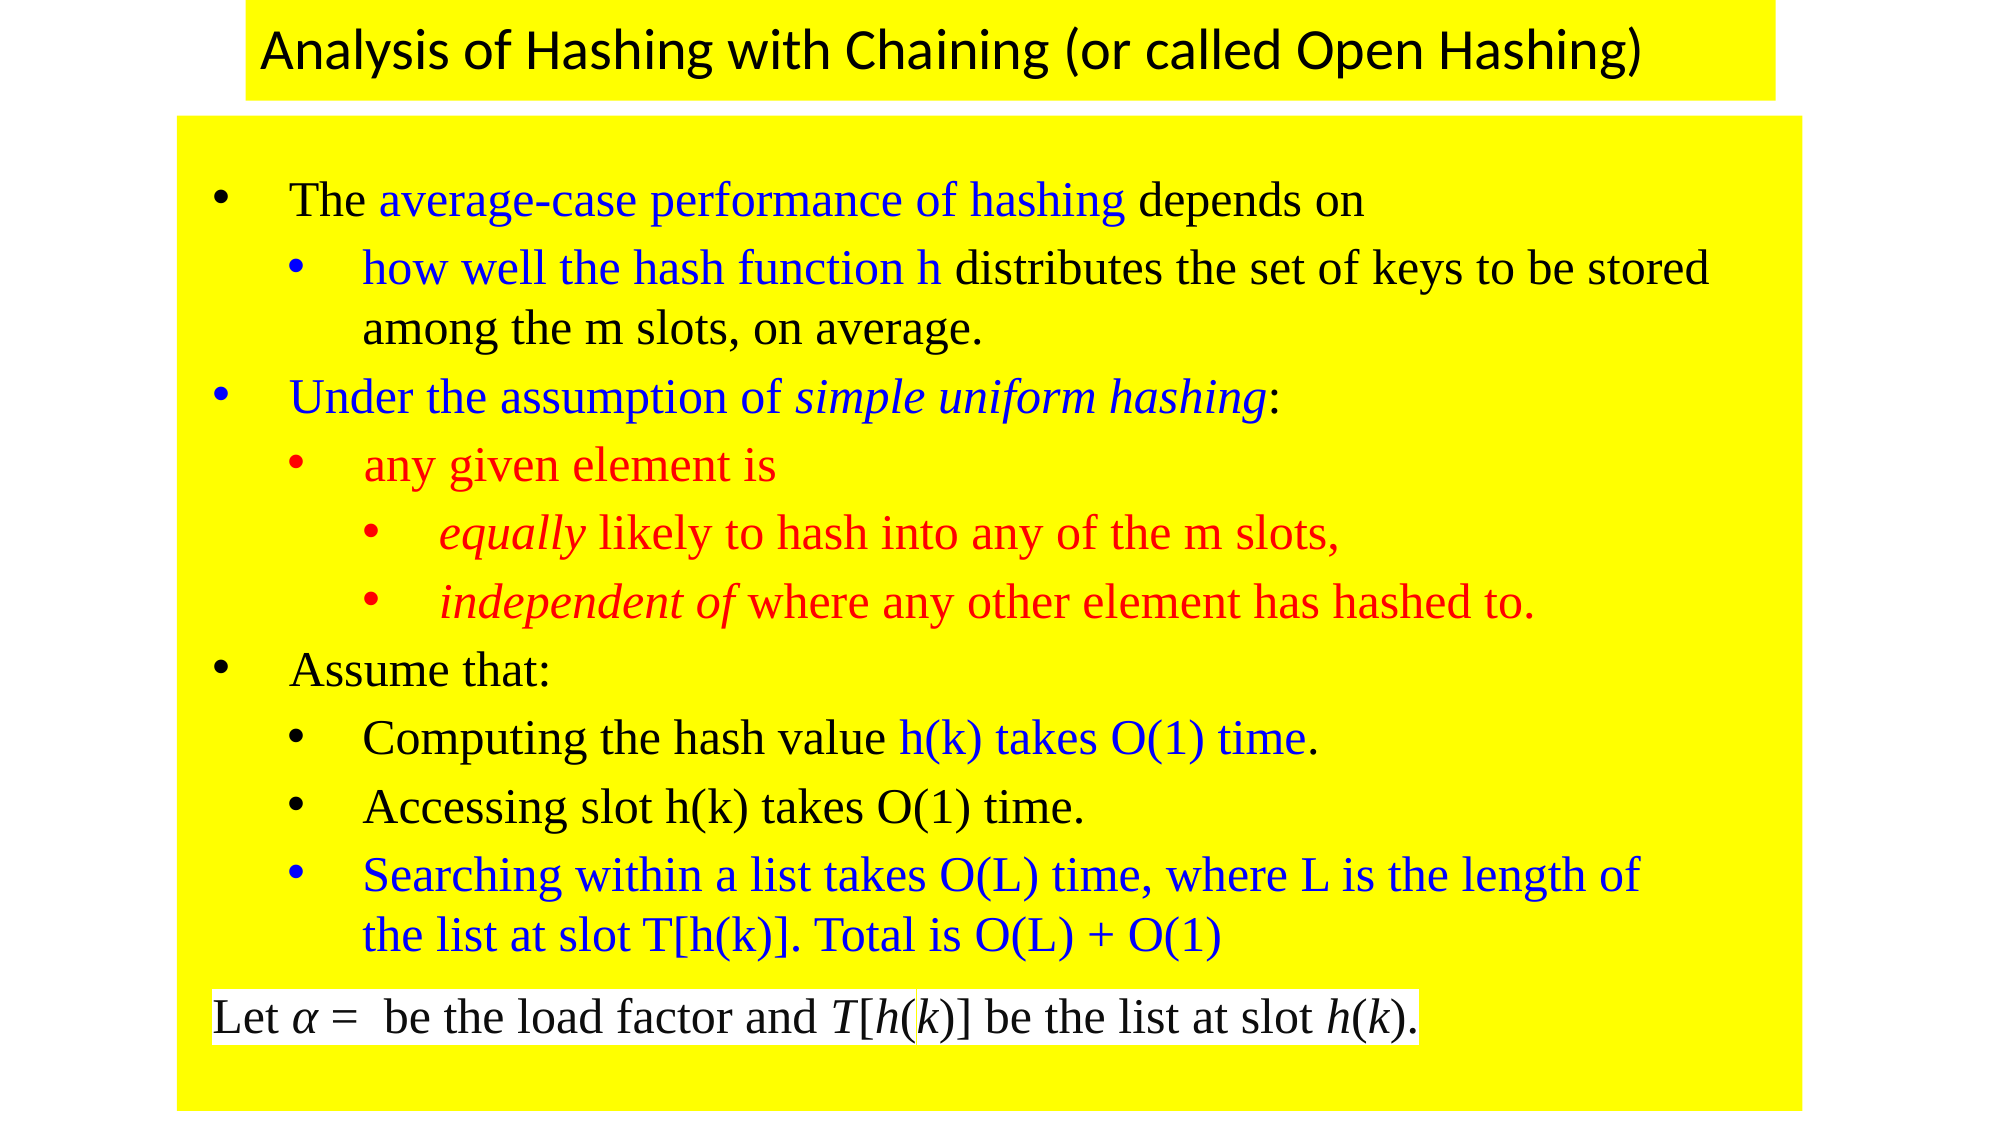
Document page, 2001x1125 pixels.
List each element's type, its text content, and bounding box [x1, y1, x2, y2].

title Analysis of Hashing with Chaining (or called Open Hashing) [245, 0, 1776, 101]
text_box [176, 115, 1803, 1111]
